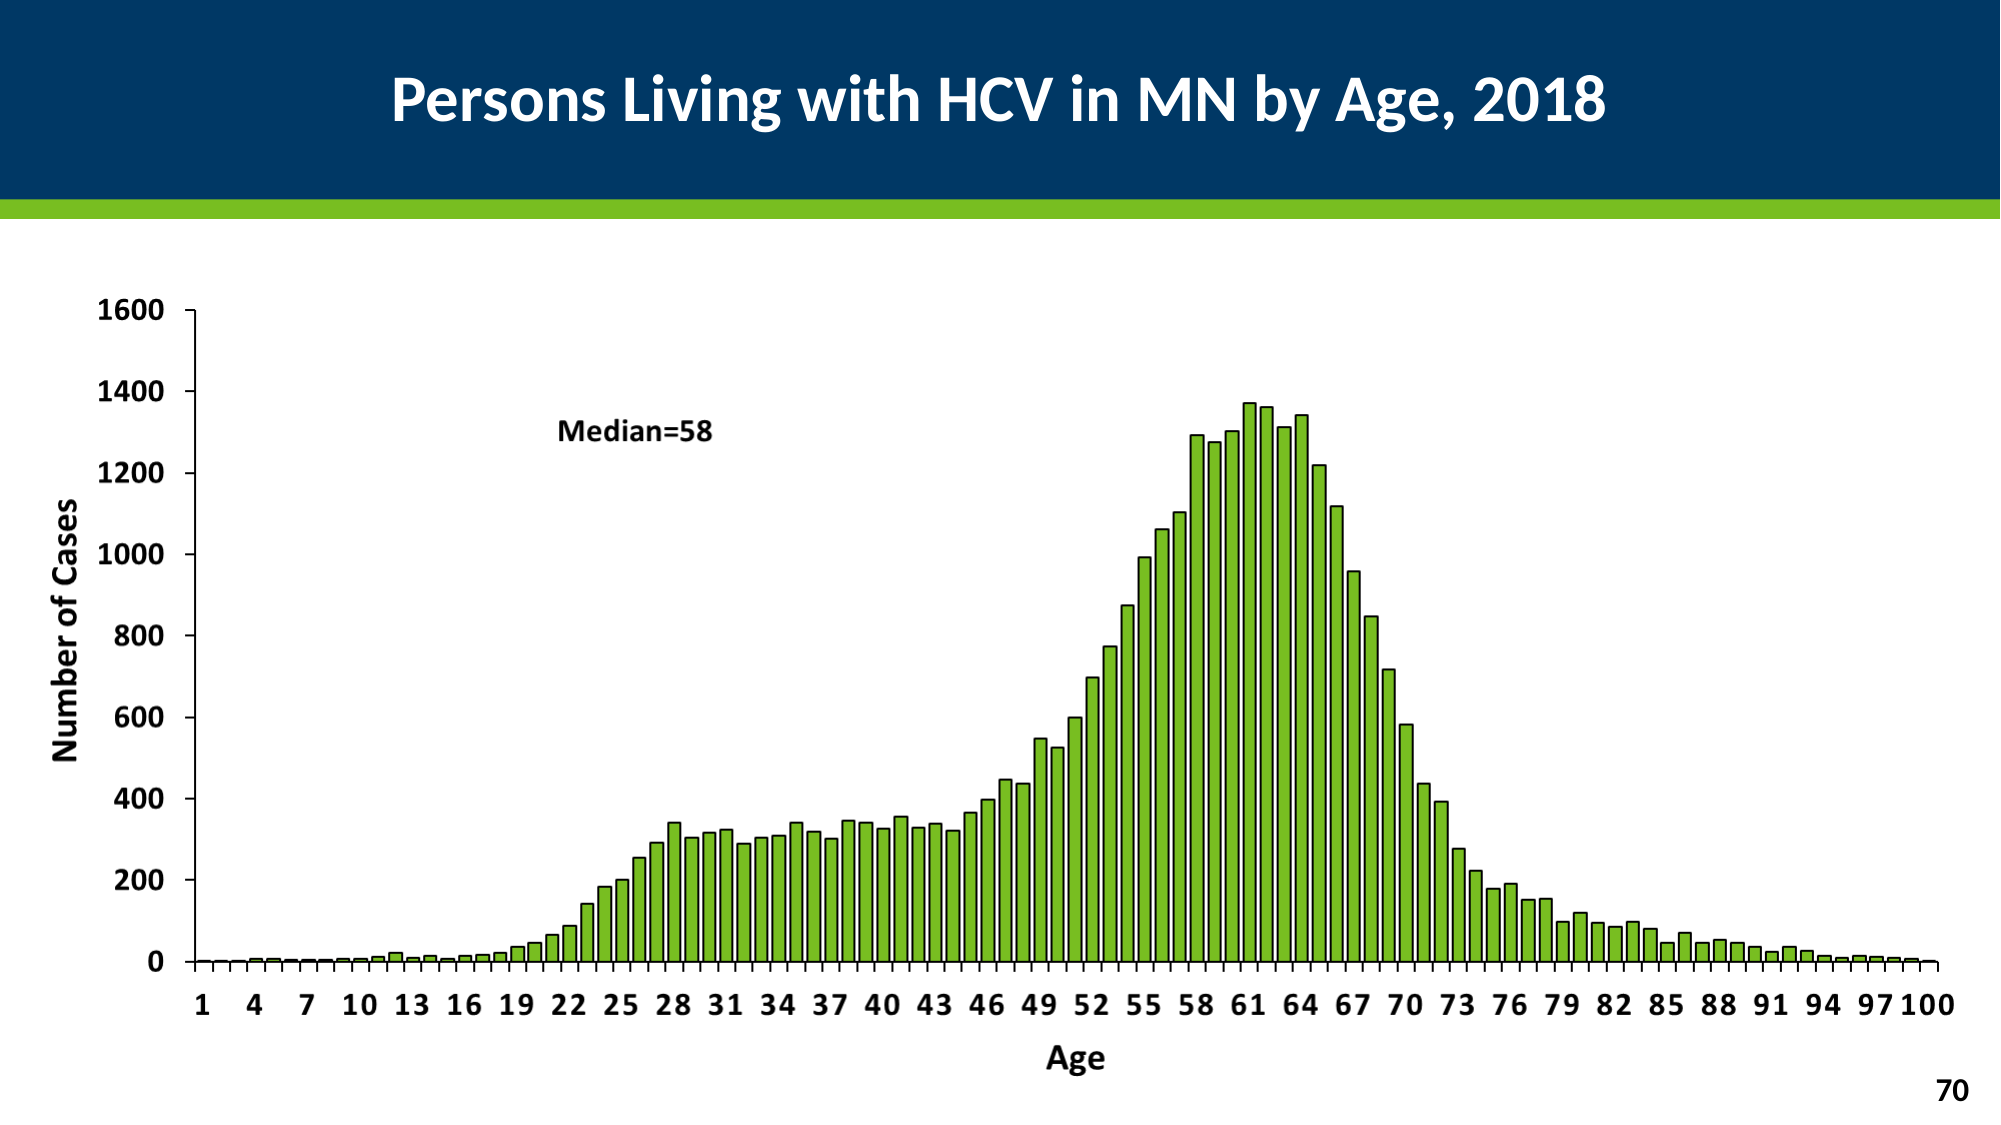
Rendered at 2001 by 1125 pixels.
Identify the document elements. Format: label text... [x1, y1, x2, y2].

slide_number 70 [1744, 1057, 1984, 1118]
picture [29, 289, 1971, 1101]
title Persons Living with HCV in MN by Age, 2018 [137, 24, 1863, 175]
